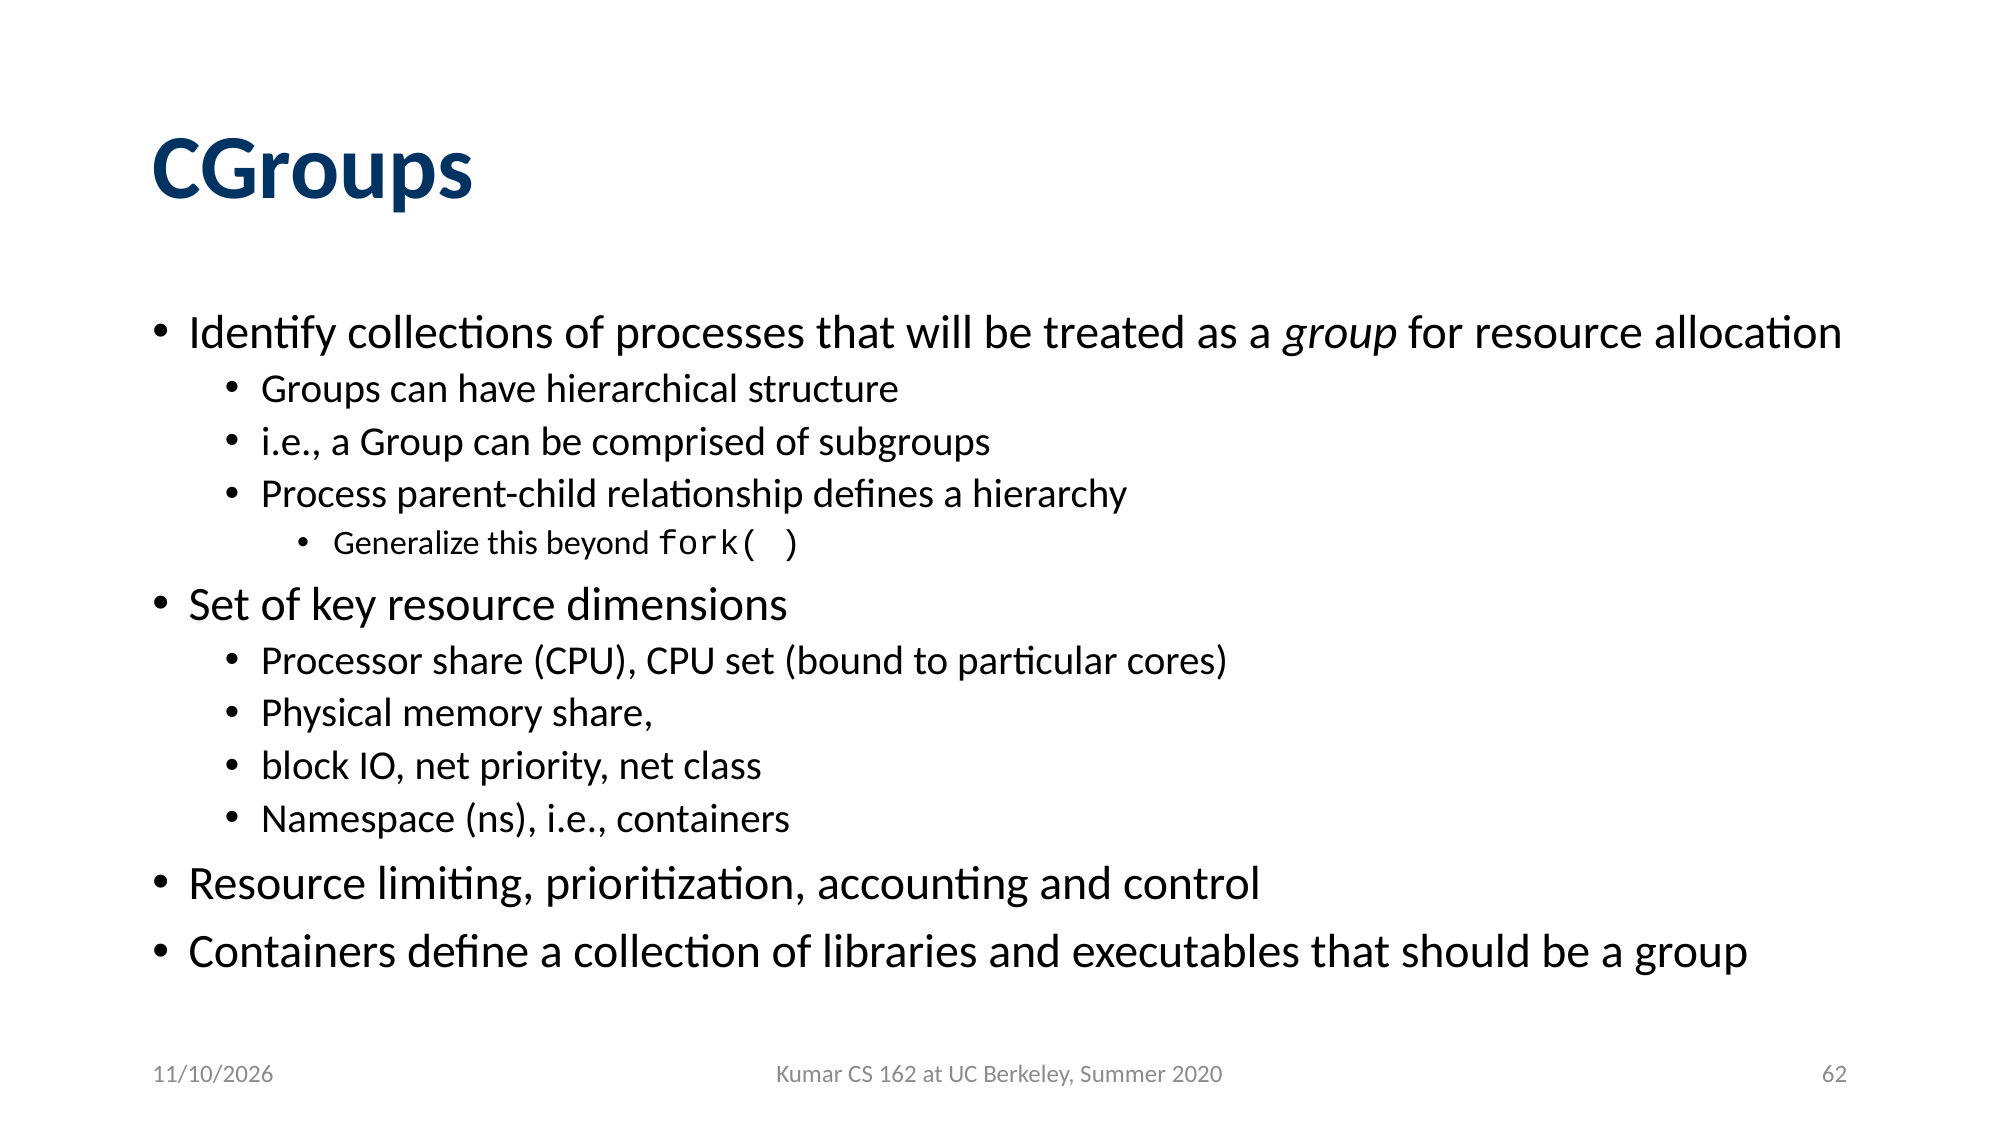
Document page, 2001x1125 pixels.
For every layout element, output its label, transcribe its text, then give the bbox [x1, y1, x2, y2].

footer Kumar CS 162 at UC Berkeley, Summer 2020 [662, 1042, 1338, 1103]
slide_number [137, 1042, 588, 1103]
list Identify collections of processes that will be treated as a group for resource allocation Groups can have hierarchical structure i.e., a Group can be comprised of subgroups Process parent-child relationship defines a hierarchy Generalize this beyond fork( ) Set of key resource dimensions Processor share (CPU), CPU set (bound to particular cores) Physical memory share, block IO, net priority, net class Namespace (ns), i.e., containers Resource limiting, prioritization, accounting and control Containers define a collection of libraries and executables that should be a group [137, 299, 1863, 1014]
title CGroups [137, 59, 1863, 278]
slide_number 62 [1412, 1042, 1863, 1103]
